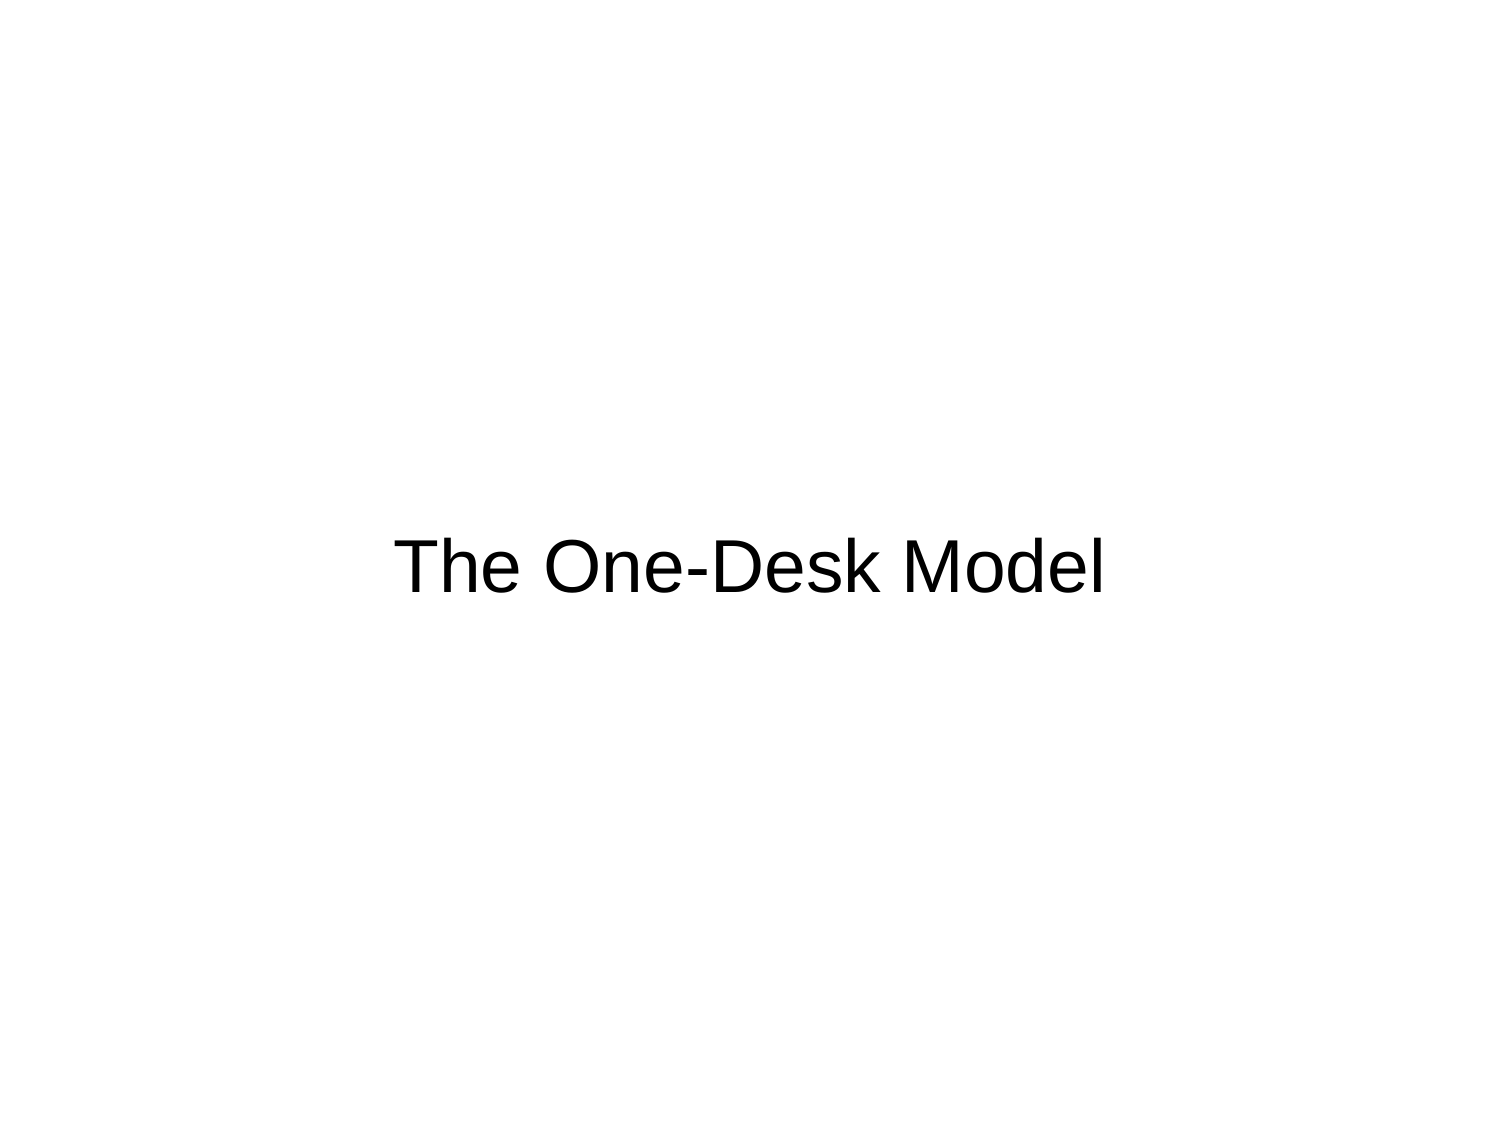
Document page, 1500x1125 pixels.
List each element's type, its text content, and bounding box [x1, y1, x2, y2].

title The One-Desk Model [35, 470, 1465, 655]
